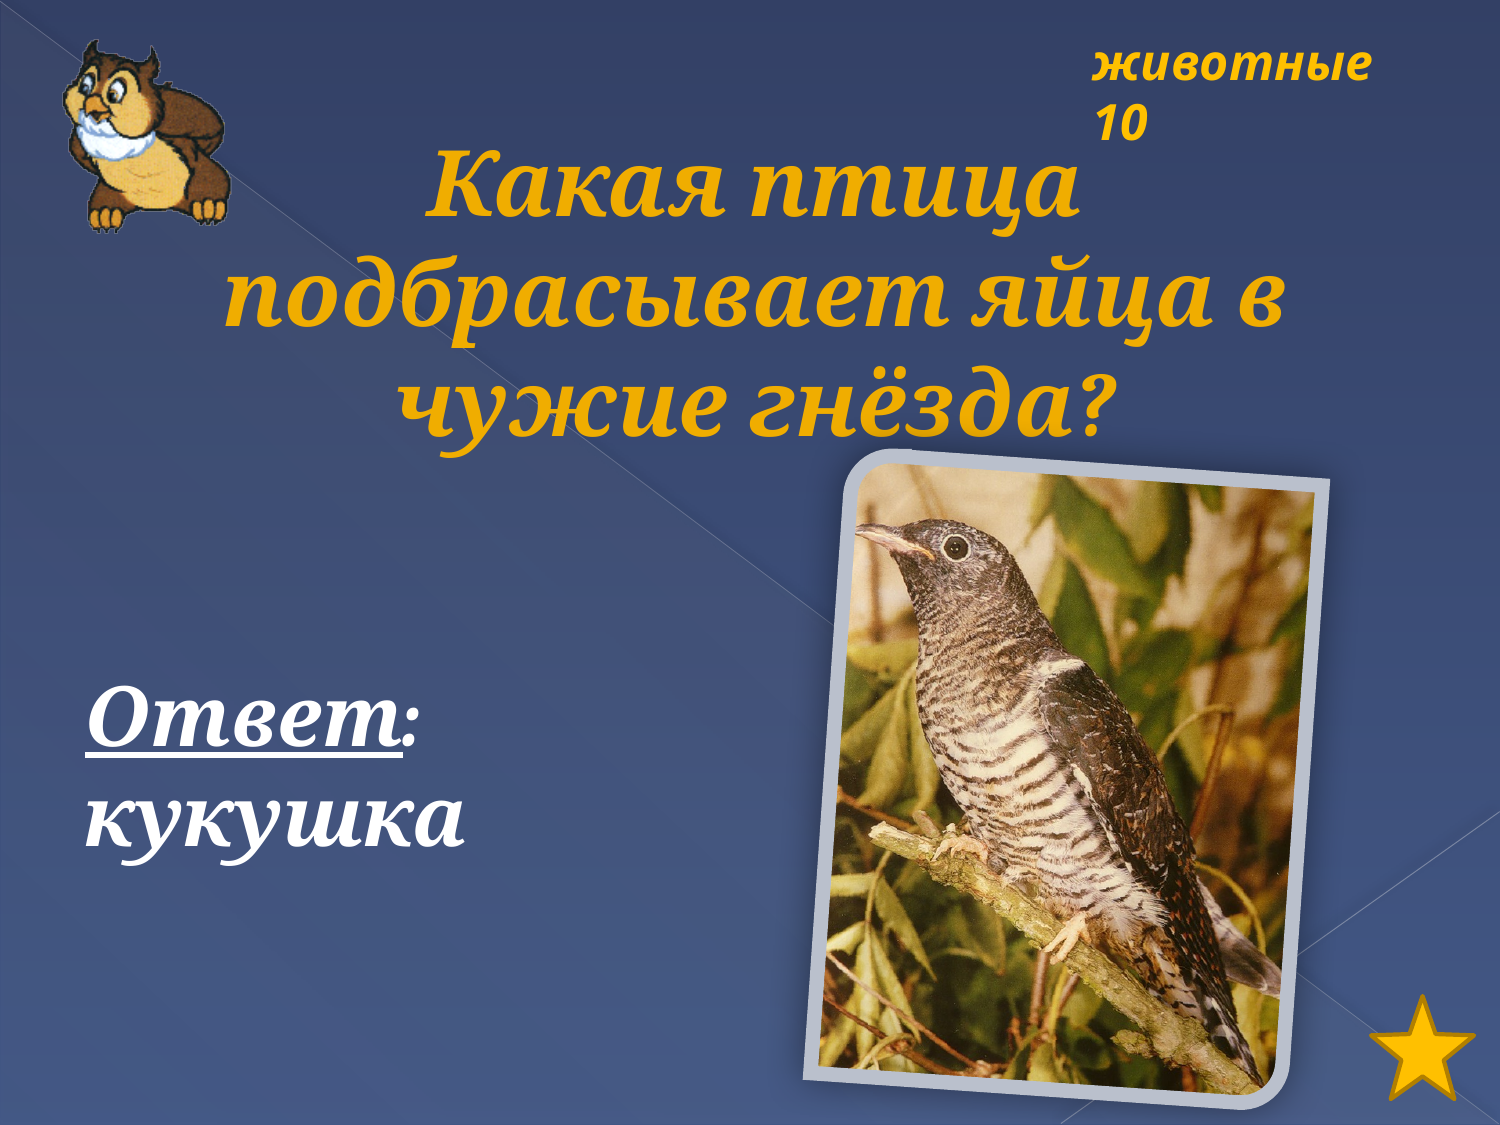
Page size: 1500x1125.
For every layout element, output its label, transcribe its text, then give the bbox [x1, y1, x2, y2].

picture [58, 34, 236, 240]
text_box Какая птица подбрасывает яйца в чужие гнёзда? [128, 117, 1383, 462]
text_box животные 10 [1078, 23, 1453, 159]
picture [819, 464, 1314, 1095]
text_box [1369, 993, 1477, 1101]
text_box Ответ: кукушка [70, 656, 797, 871]
